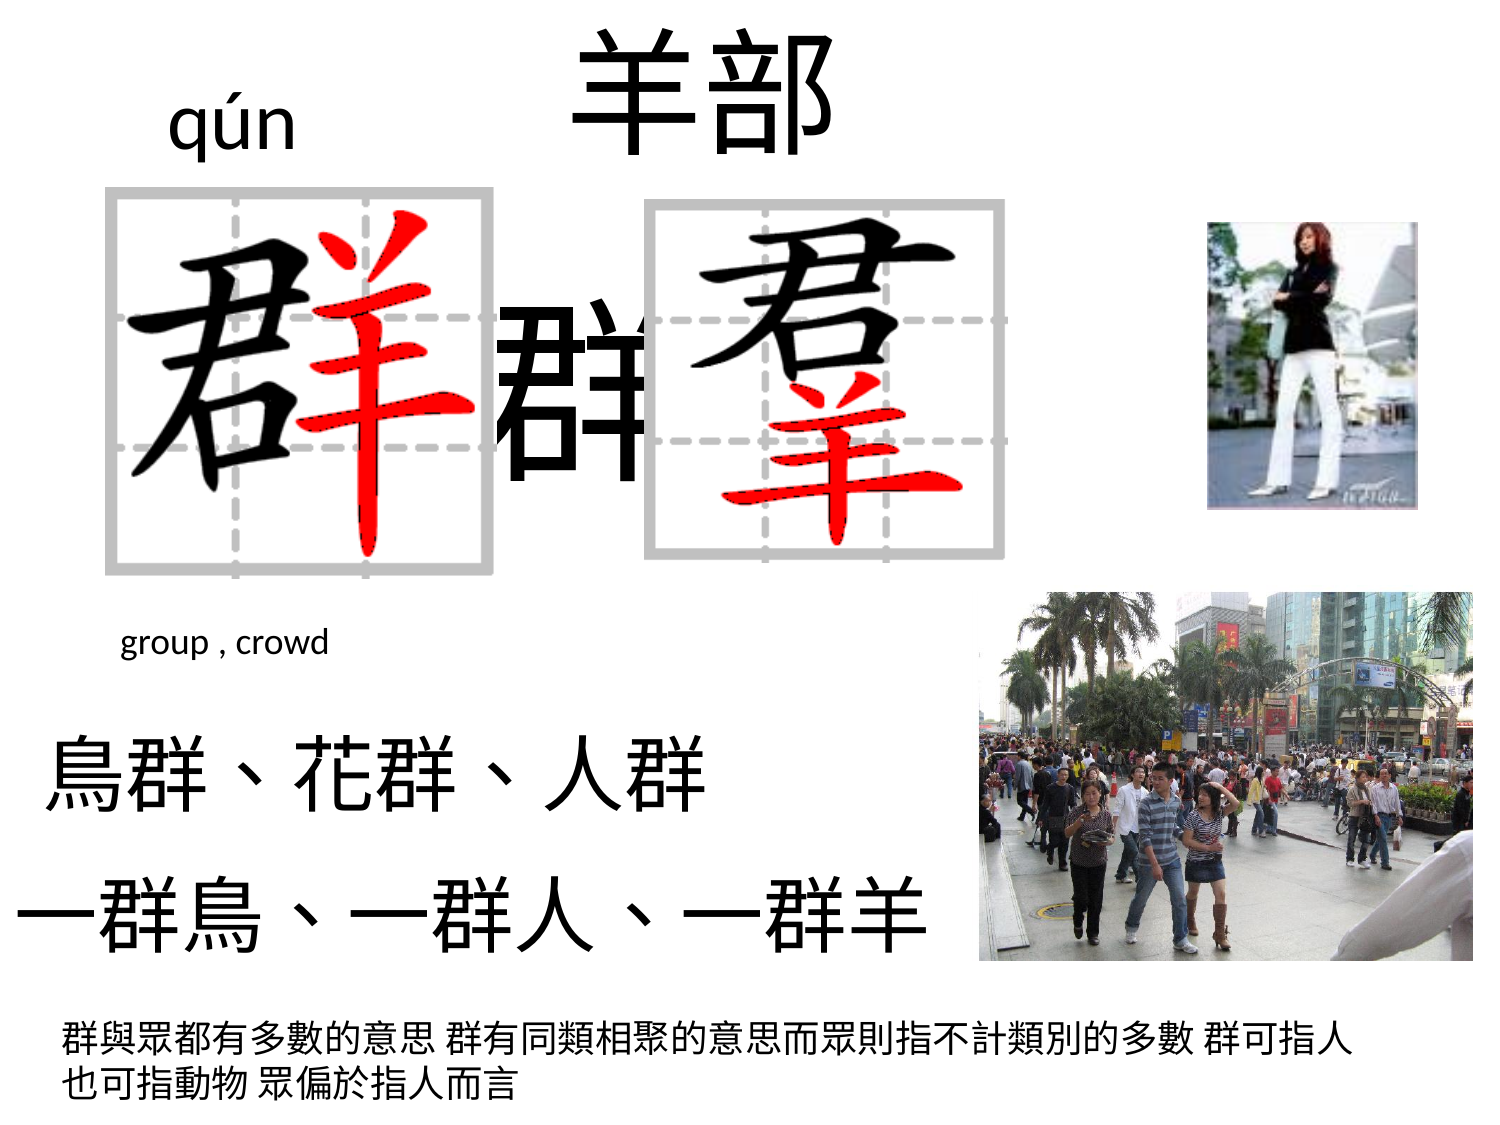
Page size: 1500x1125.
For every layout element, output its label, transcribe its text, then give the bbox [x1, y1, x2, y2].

picture [644, 198, 1008, 563]
text_box 鳥群、花群、人群 [27, 714, 723, 830]
text_box 群 [502, 257, 639, 513]
picture [105, 187, 497, 579]
text_box group , crowd [105, 609, 422, 670]
text_box 一群鳥、一群人、一群羊 [0, 855, 1102, 971]
text_box qún [152, 58, 457, 174]
picture [972, 585, 1473, 962]
picture [1206, 222, 1419, 511]
text_box 群與眾都有多數的意思 群有同類相聚的意思而眾則指不計類別的多數 群可指人也可指動物 眾偏於指人而言 [46, 1007, 1372, 1113]
text_box 羊部 [550, 0, 1125, 180]
